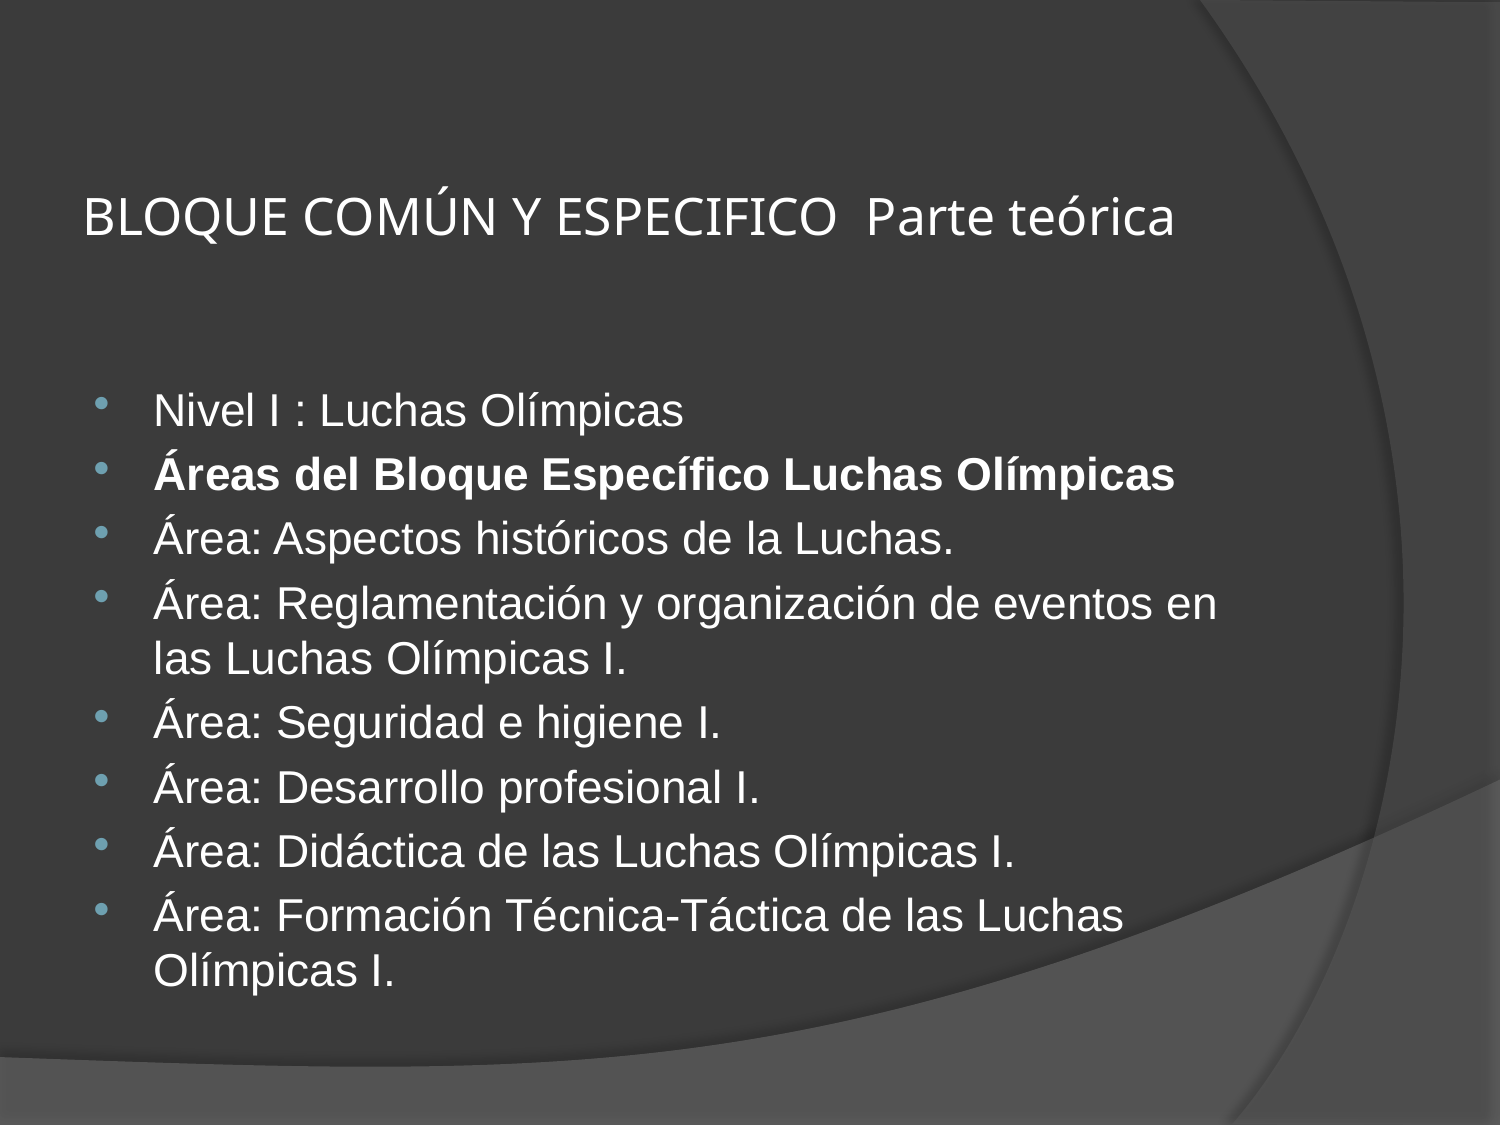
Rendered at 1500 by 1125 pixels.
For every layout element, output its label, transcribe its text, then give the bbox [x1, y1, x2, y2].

title BLOQUE COMÚN Y ESPECIFICO Parte teórica [75, 175, 1425, 317]
list Nivel I : Luchas Olímpicas Áreas del Bloque Específico Luchas Olímpicas Área: Aspectos históricos de la Luchas. Área: Reglamentación y organización de eventos en las Luchas Olímpicas I. Área: Seguridad e higiene I. Área: Desarrollo profesional I. Área: Didáctica de las Luchas Olímpicas I. Área: Formación Técnica-Táctica de las Luchas Olímpicas I. [75, 304, 1300, 1005]
